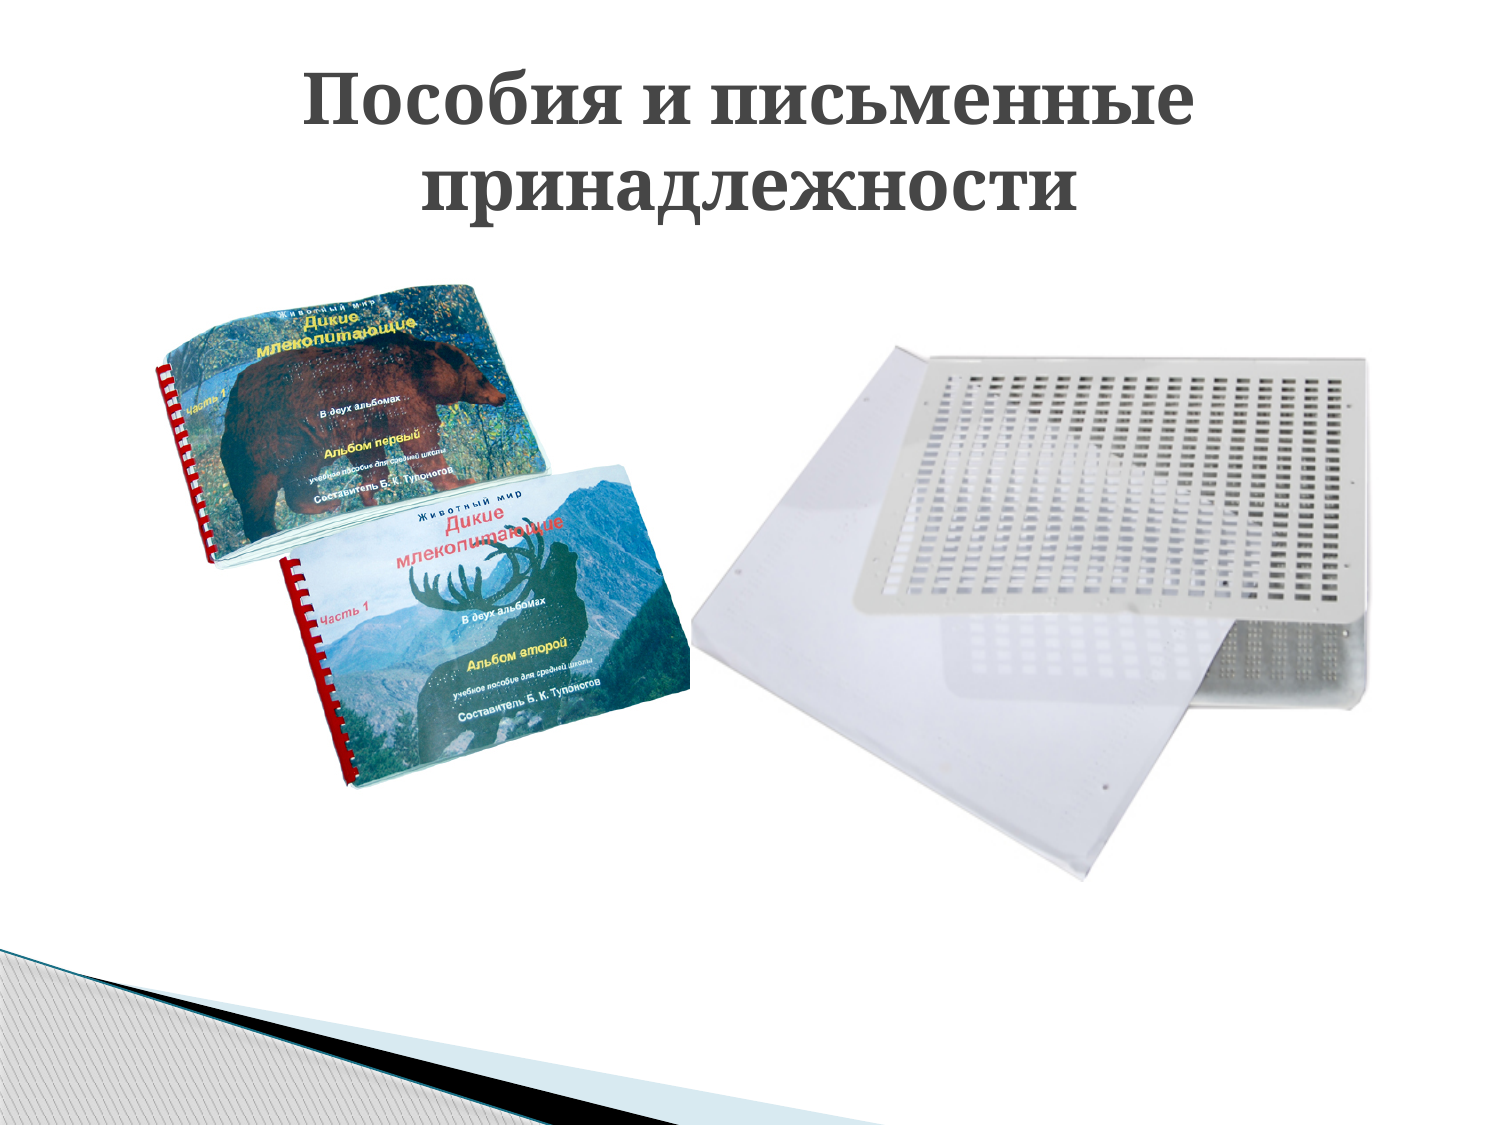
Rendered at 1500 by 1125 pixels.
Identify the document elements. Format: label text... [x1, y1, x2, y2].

picture [64, 270, 1388, 882]
title Пособия и письменные принадлежности [75, 45, 1425, 233]
